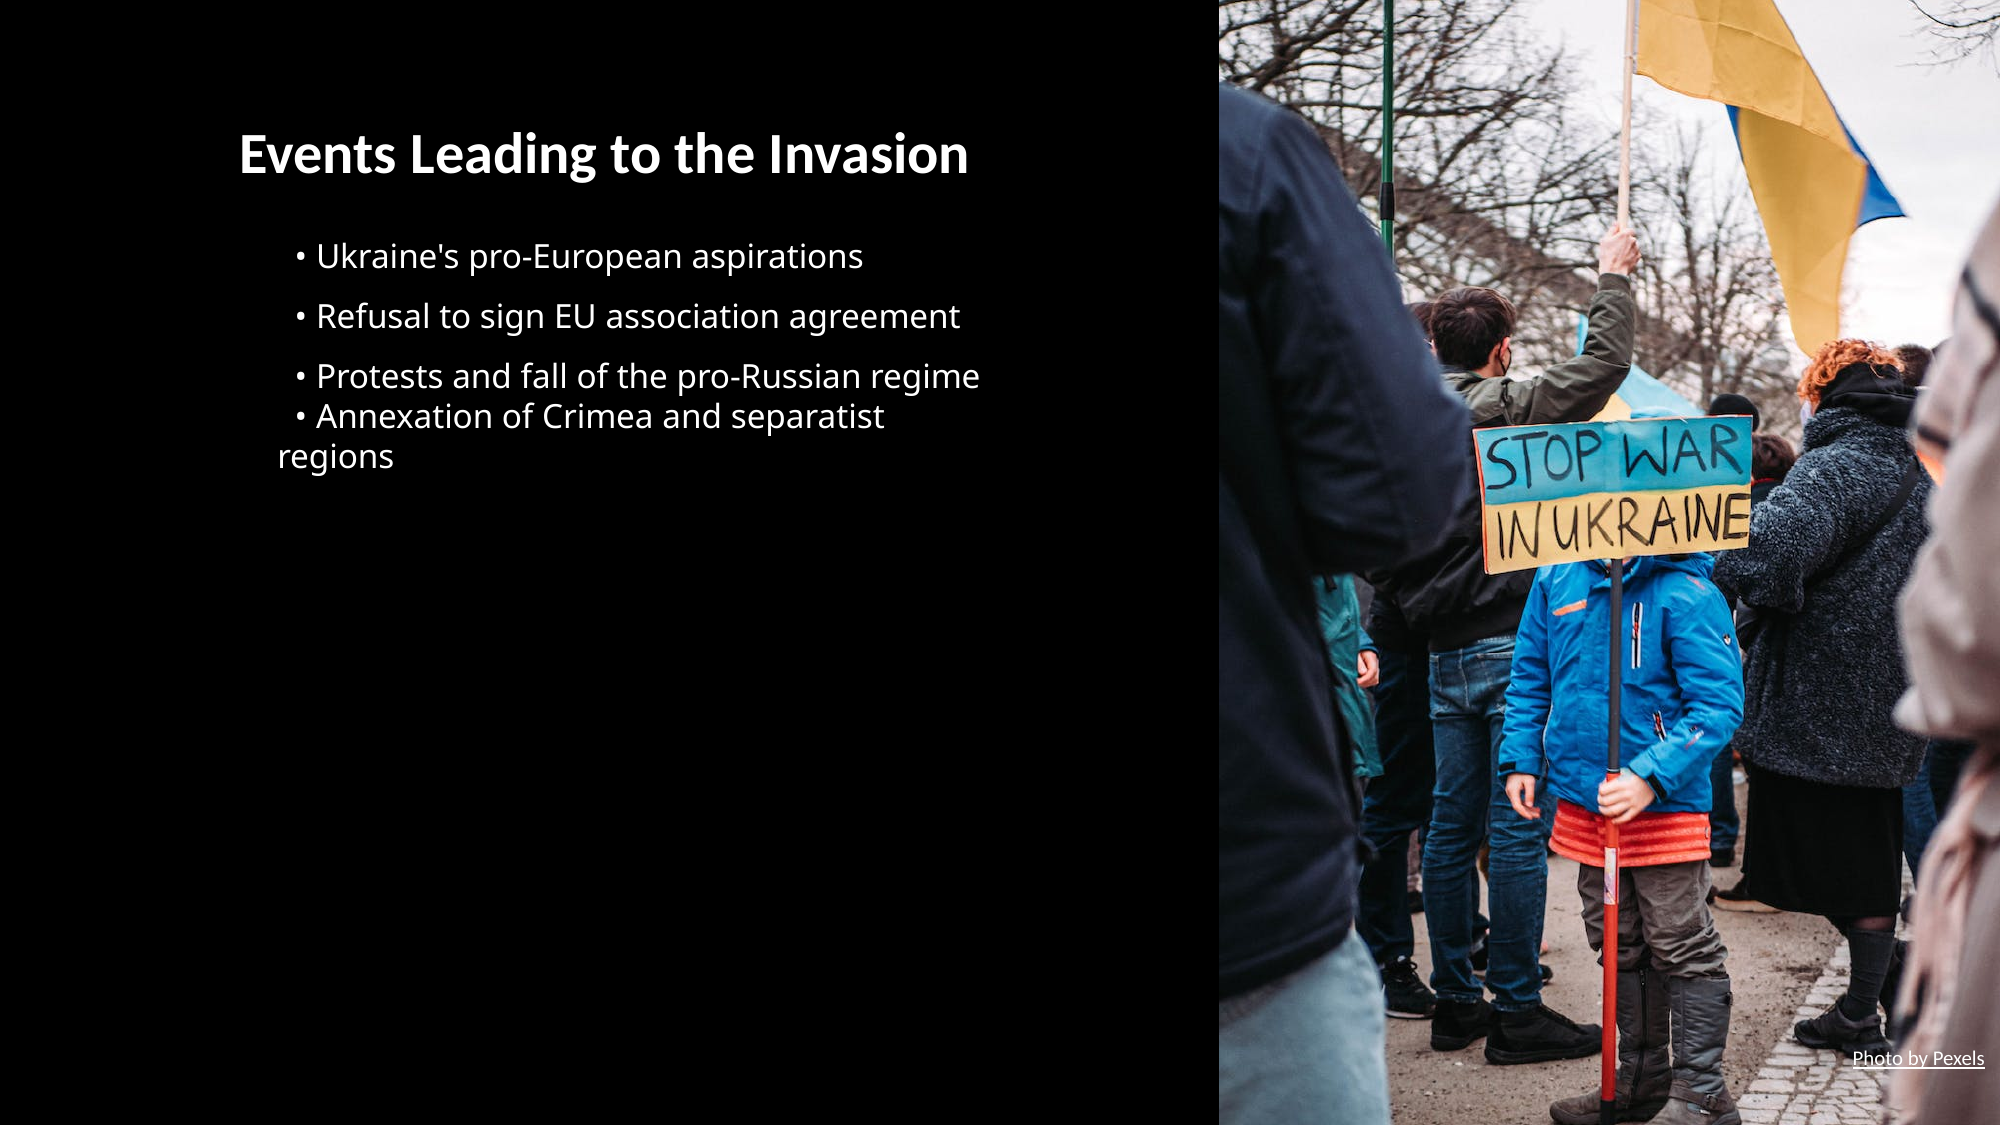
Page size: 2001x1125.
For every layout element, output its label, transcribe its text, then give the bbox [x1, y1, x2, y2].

text_box • Annexation of Crimea and separatist regions [262, 397, 1013, 473]
picture [1219, 0, 2000, 1125]
text_box • Ukraine's pro-European aspirations [262, 217, 1013, 277]
text_box Events Leading to the Invasion [225, 112, 1219, 188]
text_box • Protests and fall of the pro-Russian regime [262, 337, 1013, 397]
text_box • Refusal to sign EU association agreement [262, 277, 1013, 337]
